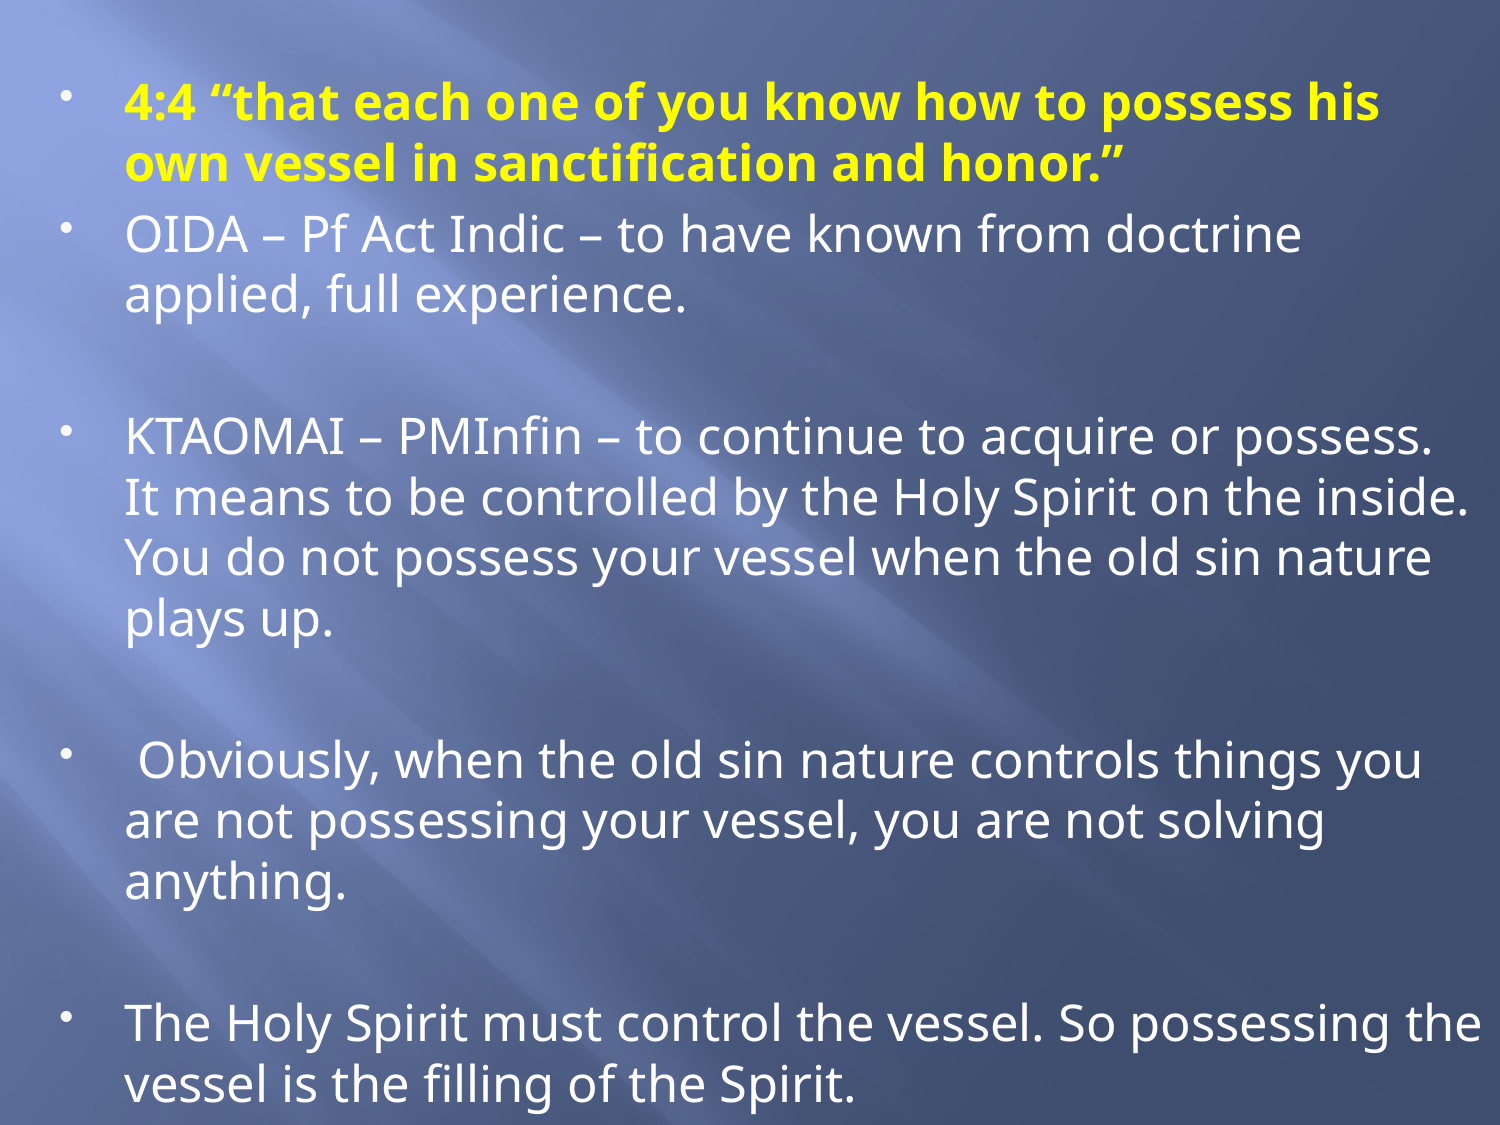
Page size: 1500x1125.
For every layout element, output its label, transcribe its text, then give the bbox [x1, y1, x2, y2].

list 4:4 “that each one of you know how to possess his own vessel in sanctification and honor.” OIDA – Pf Act Indic – to have known from doctrine applied, full experience. KTAOMAI – PMInfin – to continue to acquire or possess. It means to be controlled by the Holy Spirit on the inside. You do not possess your vessel when the old sin nature plays up. Obviously, when the old sin nature controls things you are not possessing your vessel, you are not solving anything. The Holy Spirit must control the vessel. So possessing the vessel is the filling of the Spirit. [24, 62, 1500, 1125]
